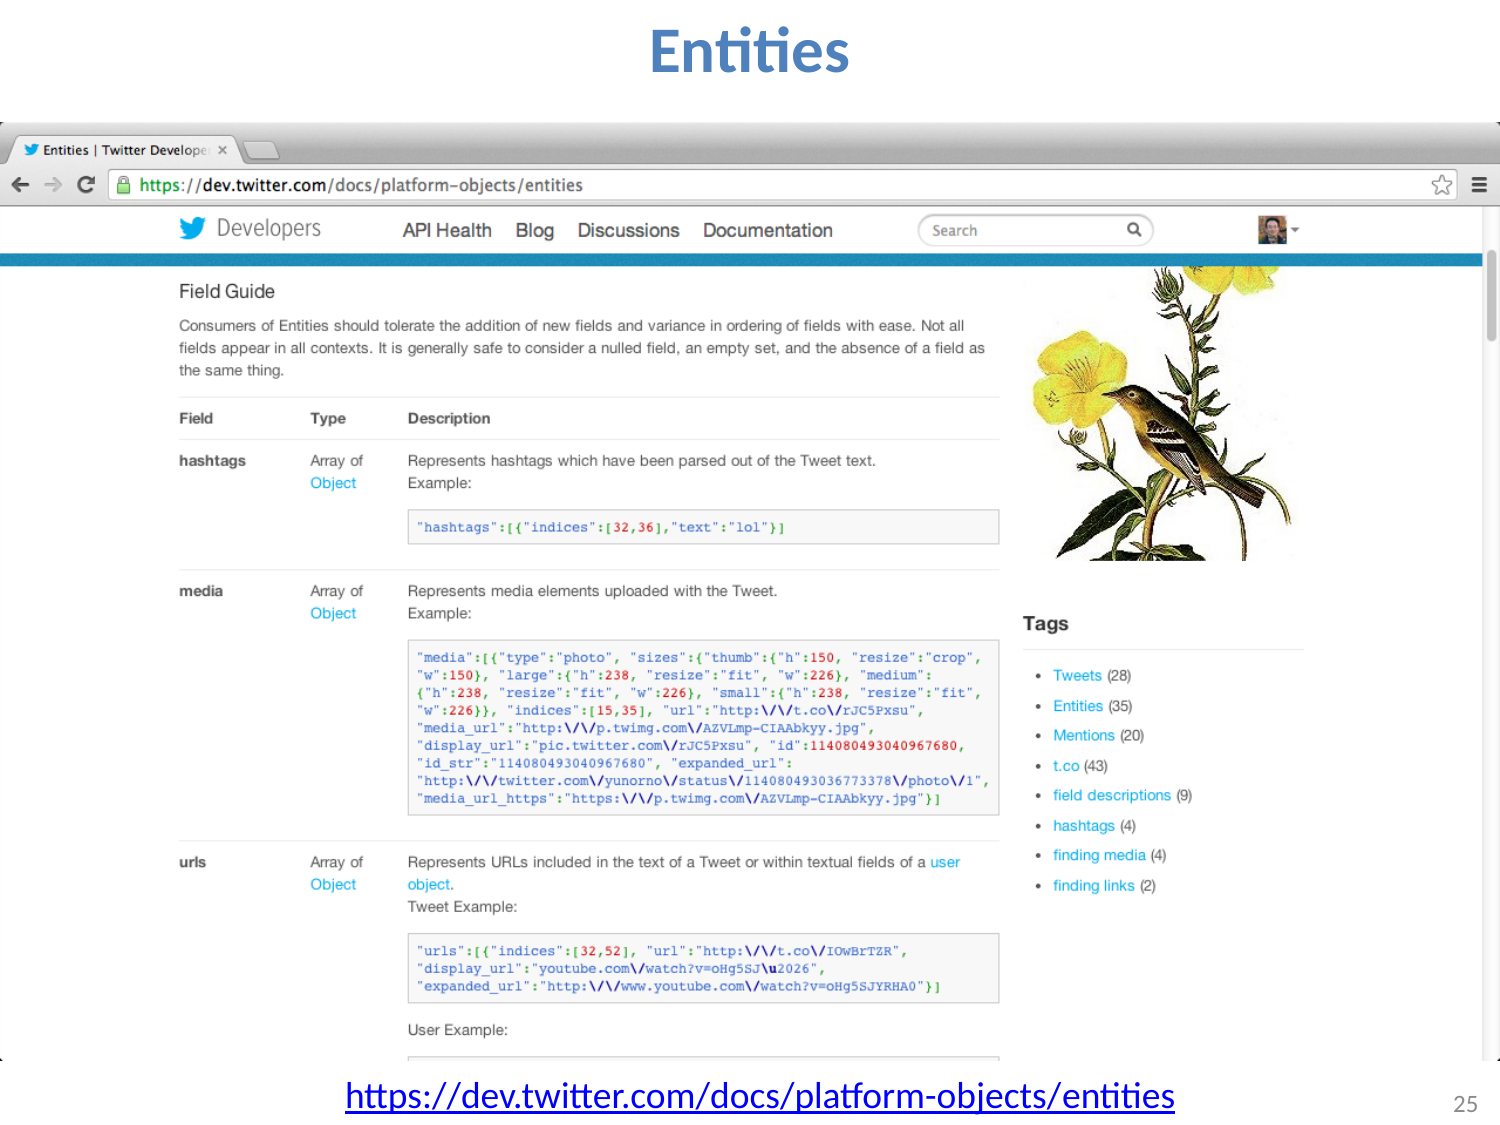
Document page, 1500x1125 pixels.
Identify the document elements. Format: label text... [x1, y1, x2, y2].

picture [0, 122, 1500, 1061]
slide_number 25 [1399, 1083, 1494, 1122]
text_box https://dev.twitter.com/docs/platform-objects/entities [261, 1067, 1260, 1124]
title Entities [75, 0, 1425, 94]
